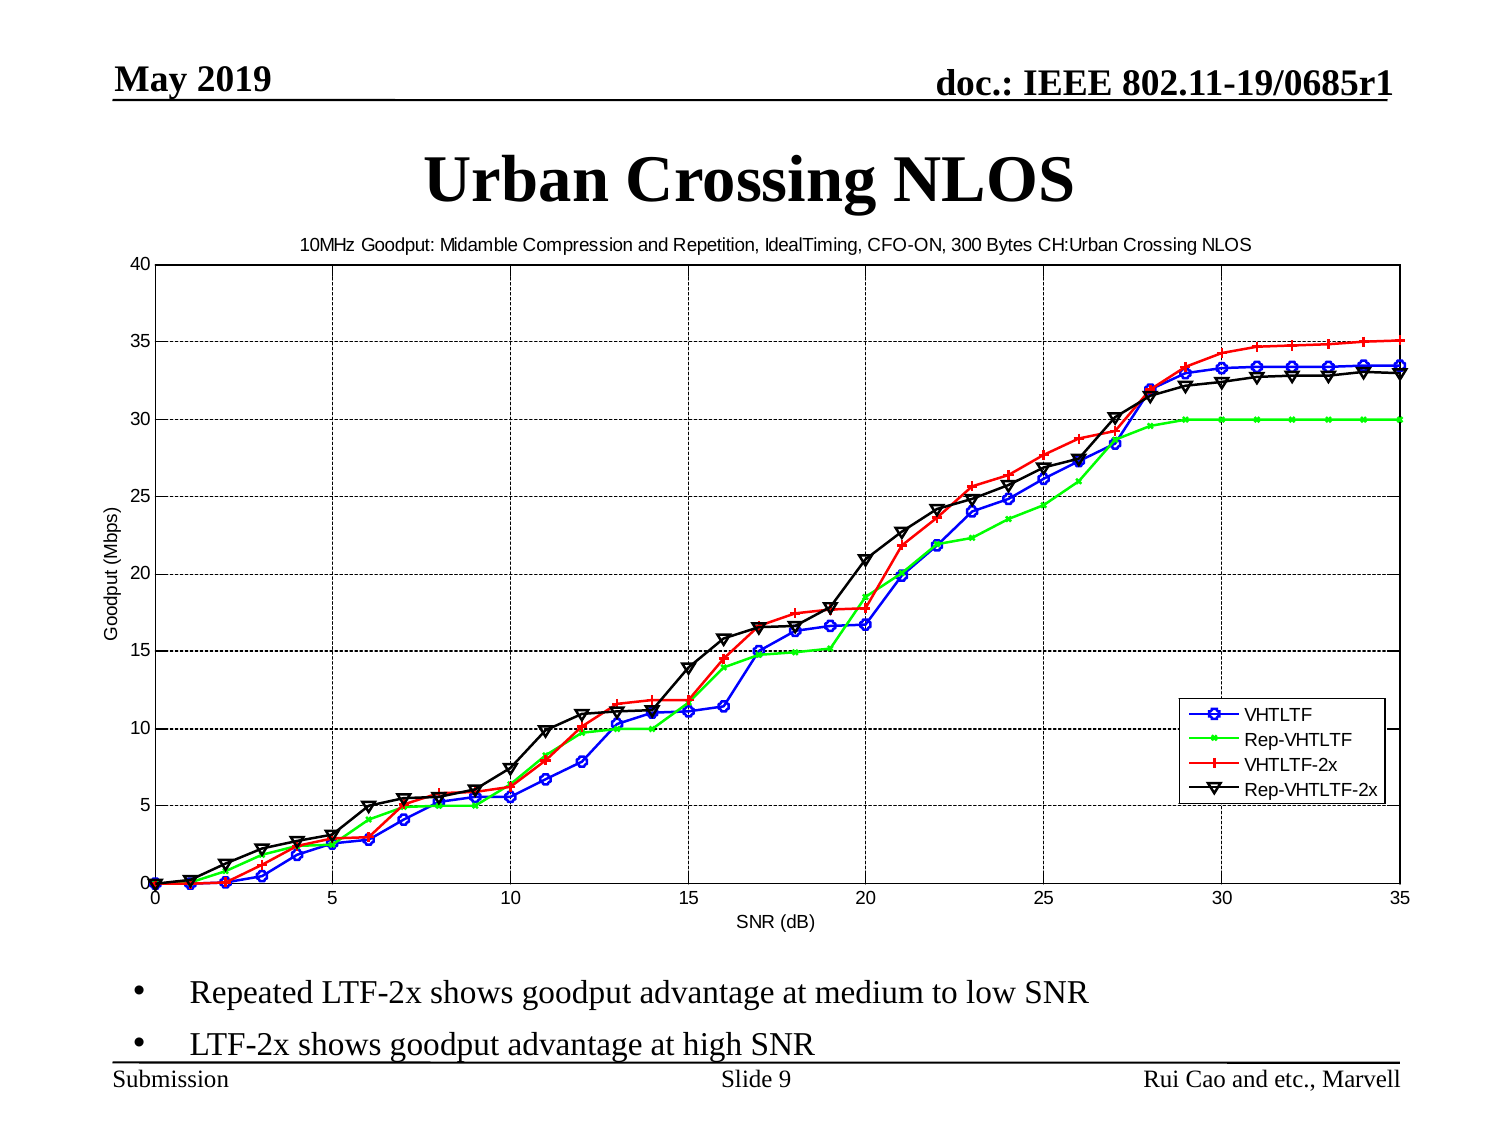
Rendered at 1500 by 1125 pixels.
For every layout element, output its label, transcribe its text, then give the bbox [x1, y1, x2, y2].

picture [87, 208, 1433, 939]
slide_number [114, 54, 423, 100]
footer Rui Cao and etc., Marvell [878, 1061, 1402, 1093]
slide_number Slide 9 [712, 1061, 800, 1123]
title Urban Crossing NLOS [112, 87, 1388, 206]
list Repeated LTF-2x shows goodput advantage at medium to low SNR LTF-2x shows goodput advantage at high SNR [117, 962, 1481, 1038]
